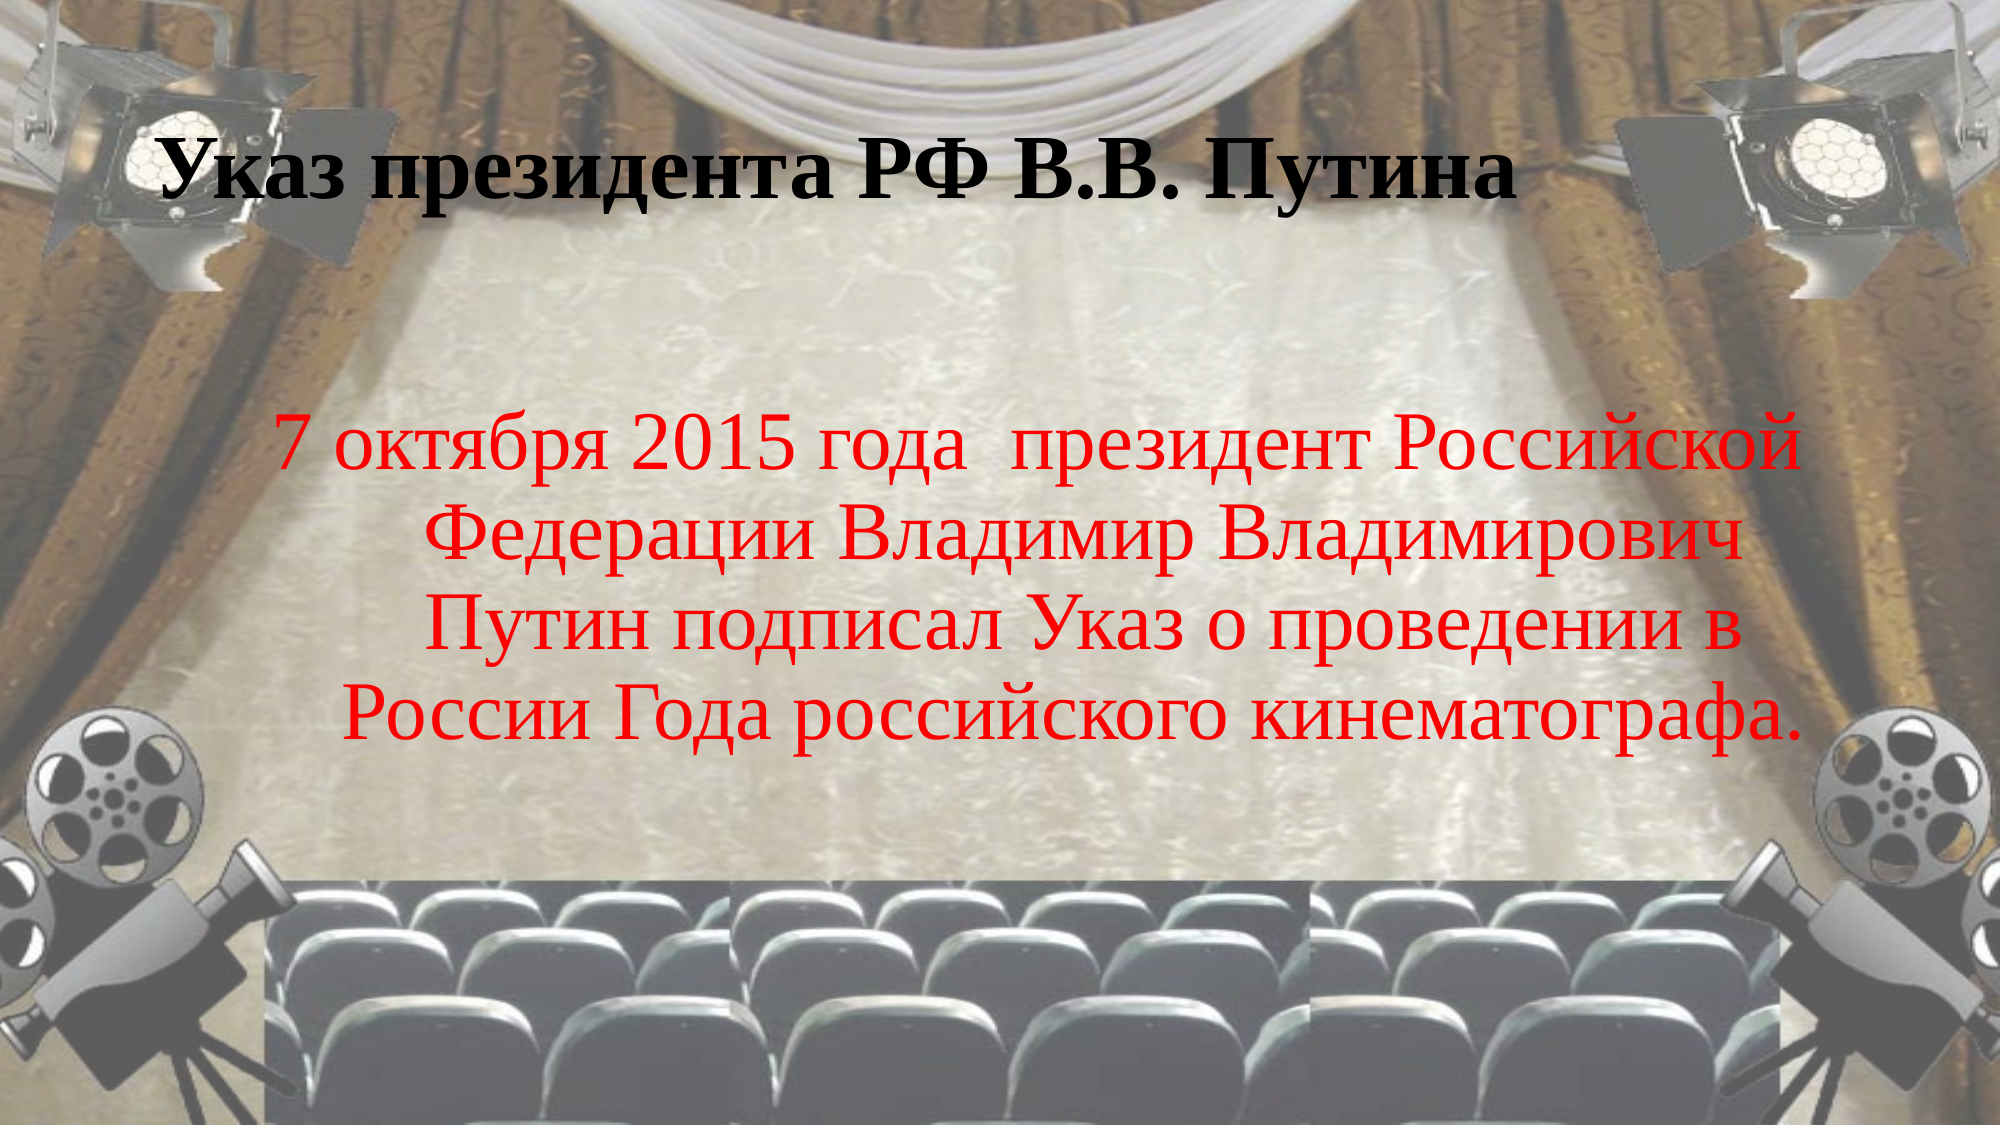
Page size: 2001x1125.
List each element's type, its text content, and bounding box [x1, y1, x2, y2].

list 7 октября 2015 года президент Российской Федерации Владимир Владимирович Путин подписал Указ о проведении в России Года российского кинематографа. [137, 299, 1863, 1014]
title Указ президента РФ В.В. Путина [137, 59, 1863, 278]
